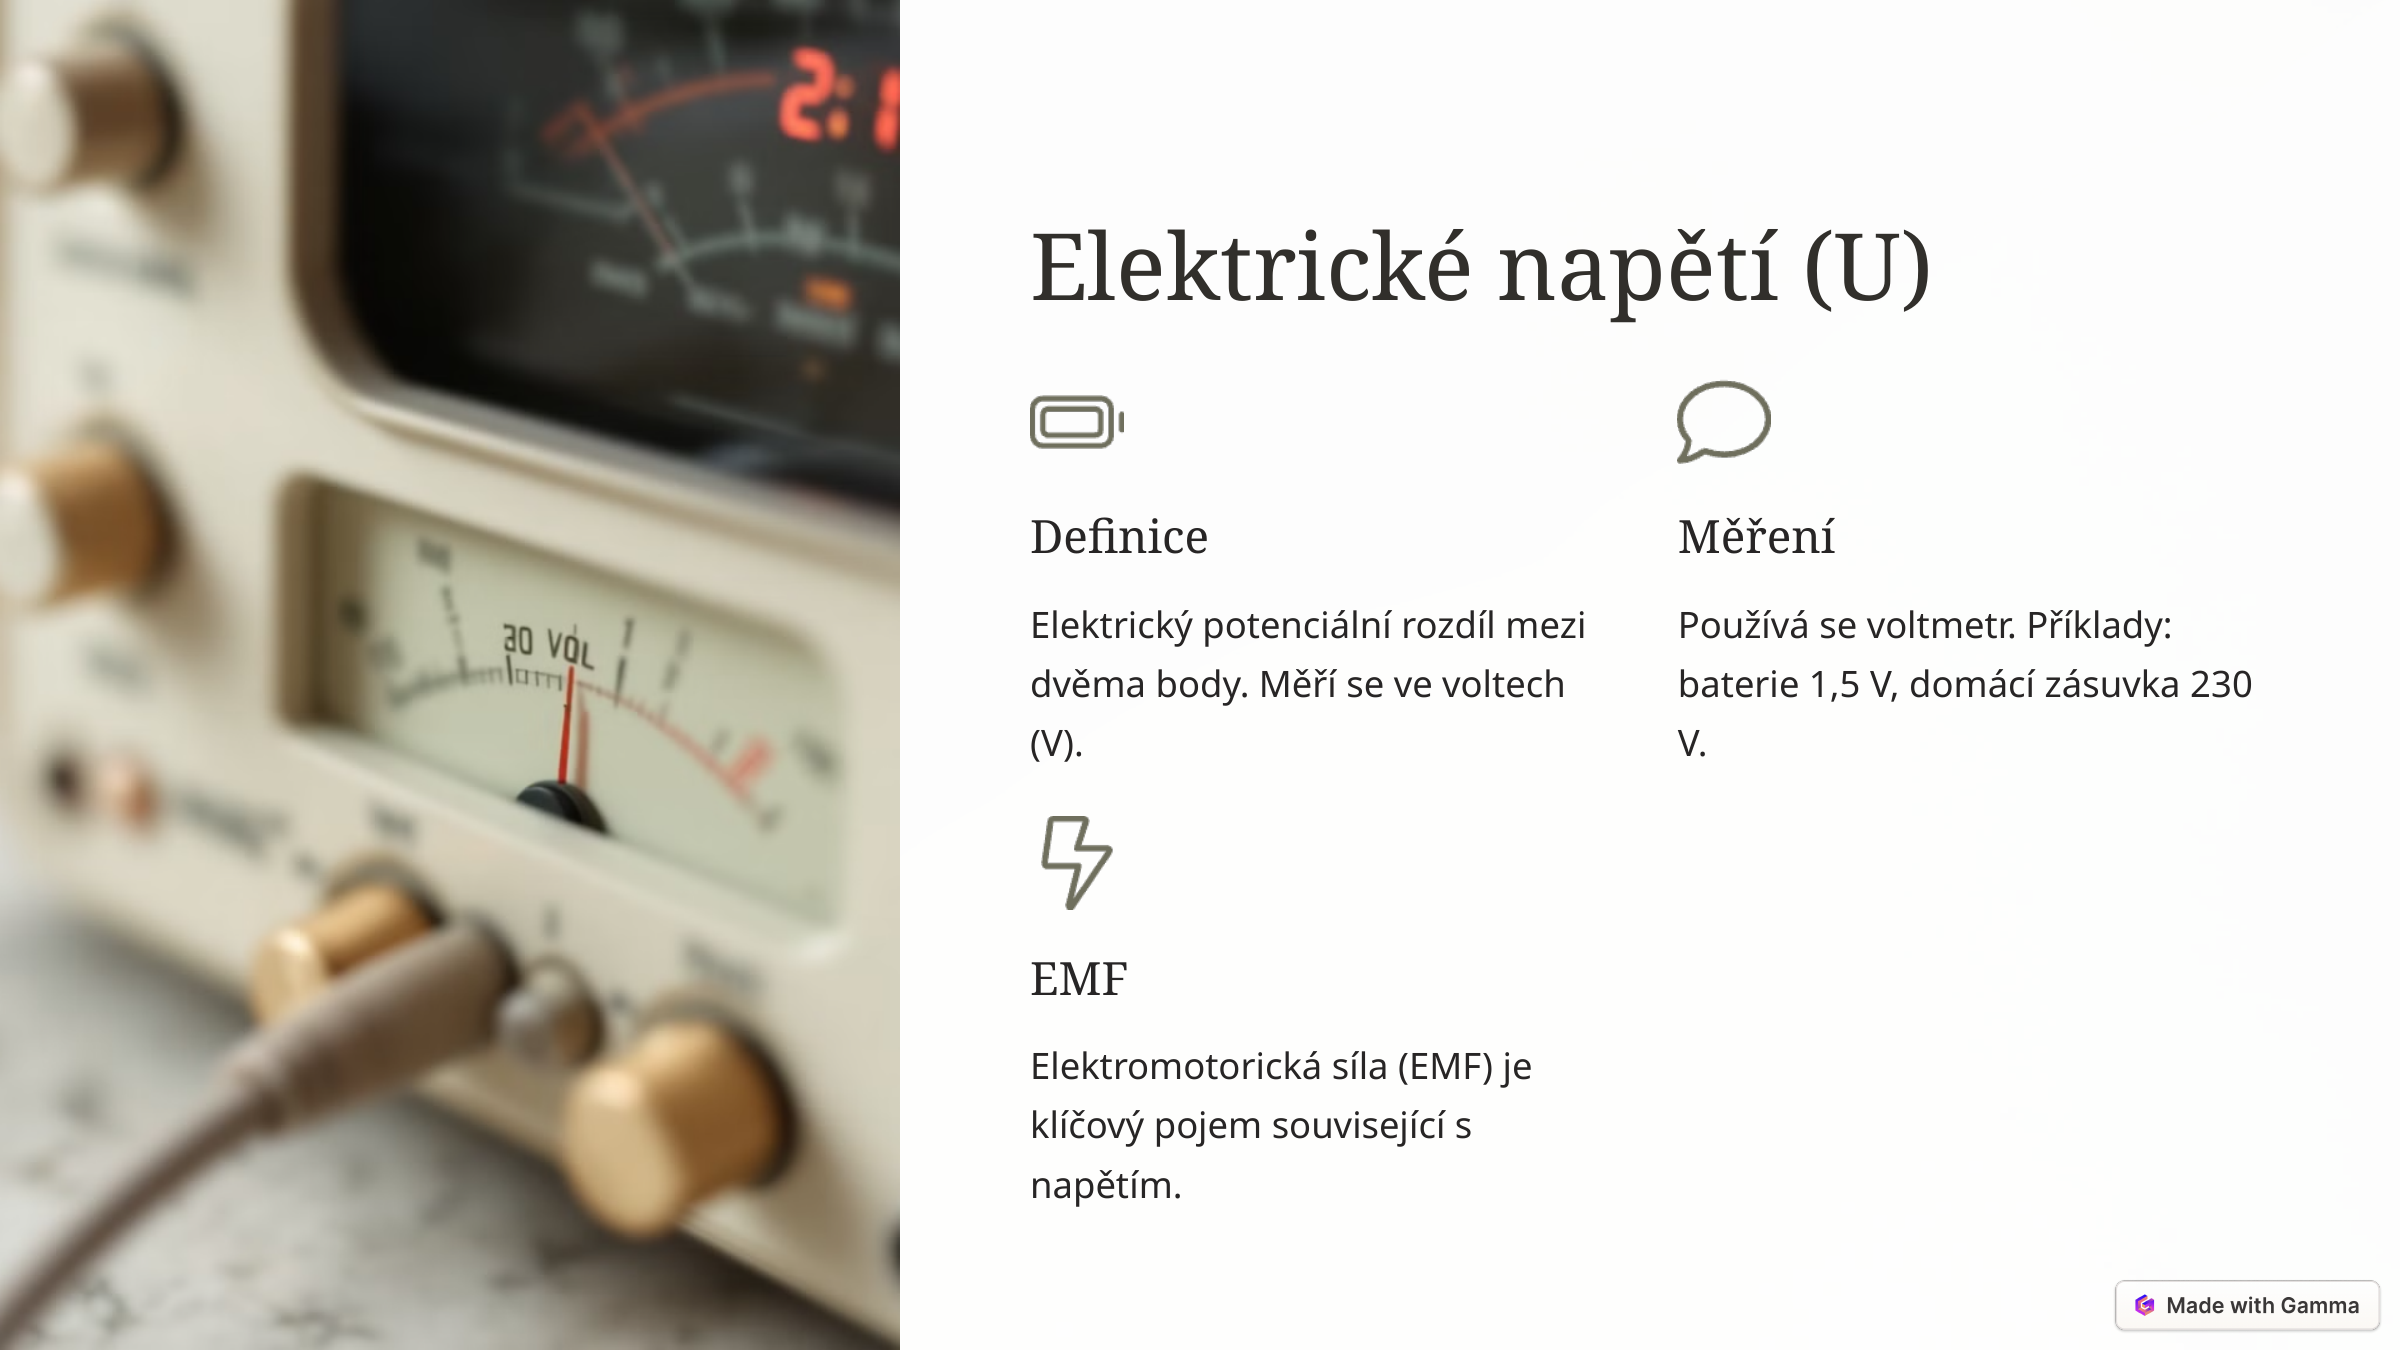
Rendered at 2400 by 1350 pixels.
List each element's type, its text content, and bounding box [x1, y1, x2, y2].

picture [1030, 816, 1124, 910]
text_box Elektrické napětí (U) [1030, 203, 1961, 320]
picture [0, 0, 900, 1350]
text_box Definice [1030, 505, 1496, 564]
picture [1030, 375, 1124, 469]
text_box Elektromotorická síla (EMF) je klíčový pojem související s napětím. [1030, 1027, 1622, 1147]
text_box Elektrický potenciální rozdíl mezi dvěma body. Měří se ve voltech (V). [1030, 586, 1622, 706]
picture [1677, 375, 1771, 469]
text_box EMF [1030, 947, 1496, 1006]
text_box Používá se voltmetr. Příklady: baterie 1,5 V, domácí zásuvka 230 V. [1677, 586, 2270, 706]
text_box Měření [1677, 505, 2143, 564]
picture [2106, 1271, 2389, 1339]
